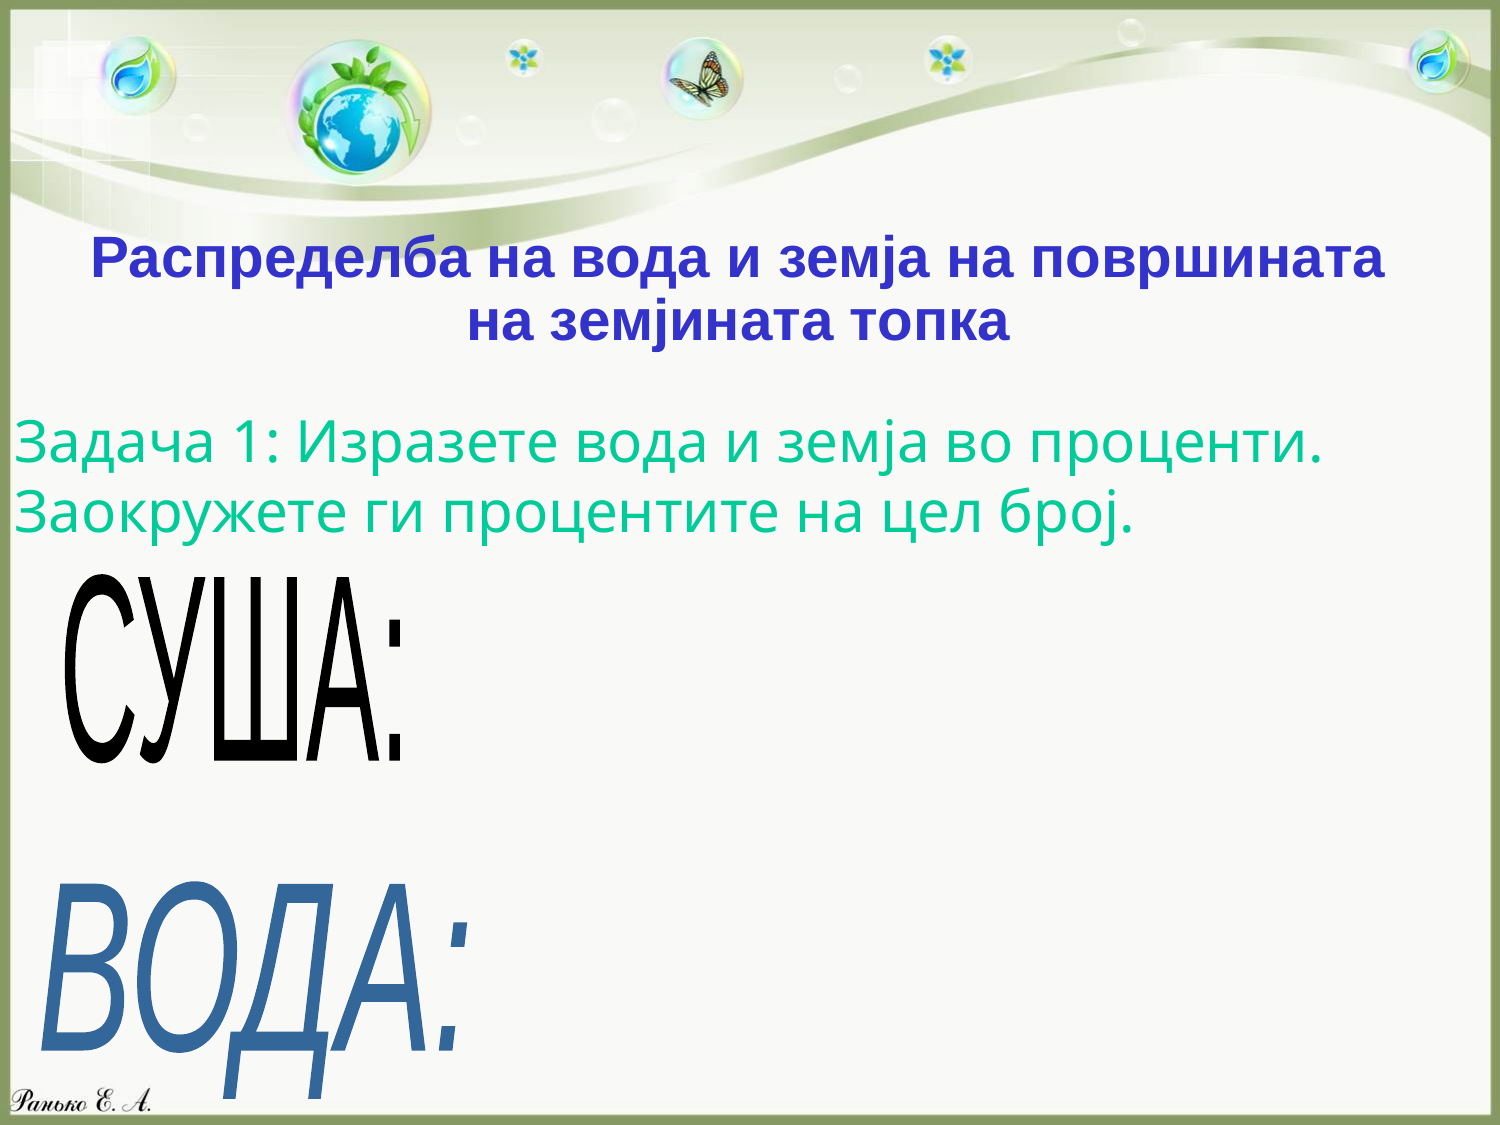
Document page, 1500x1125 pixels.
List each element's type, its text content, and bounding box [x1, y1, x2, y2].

picture [0, 552, 1500, 1125]
picture [0, 0, 1500, 397]
text_box Задача 1: Изразете вода и земја во проценти. Заокружете ги процентите на цел број. [0, 397, 1500, 552]
title Распределба на вода и земја на површината на земјината топка [53, 220, 1424, 357]
